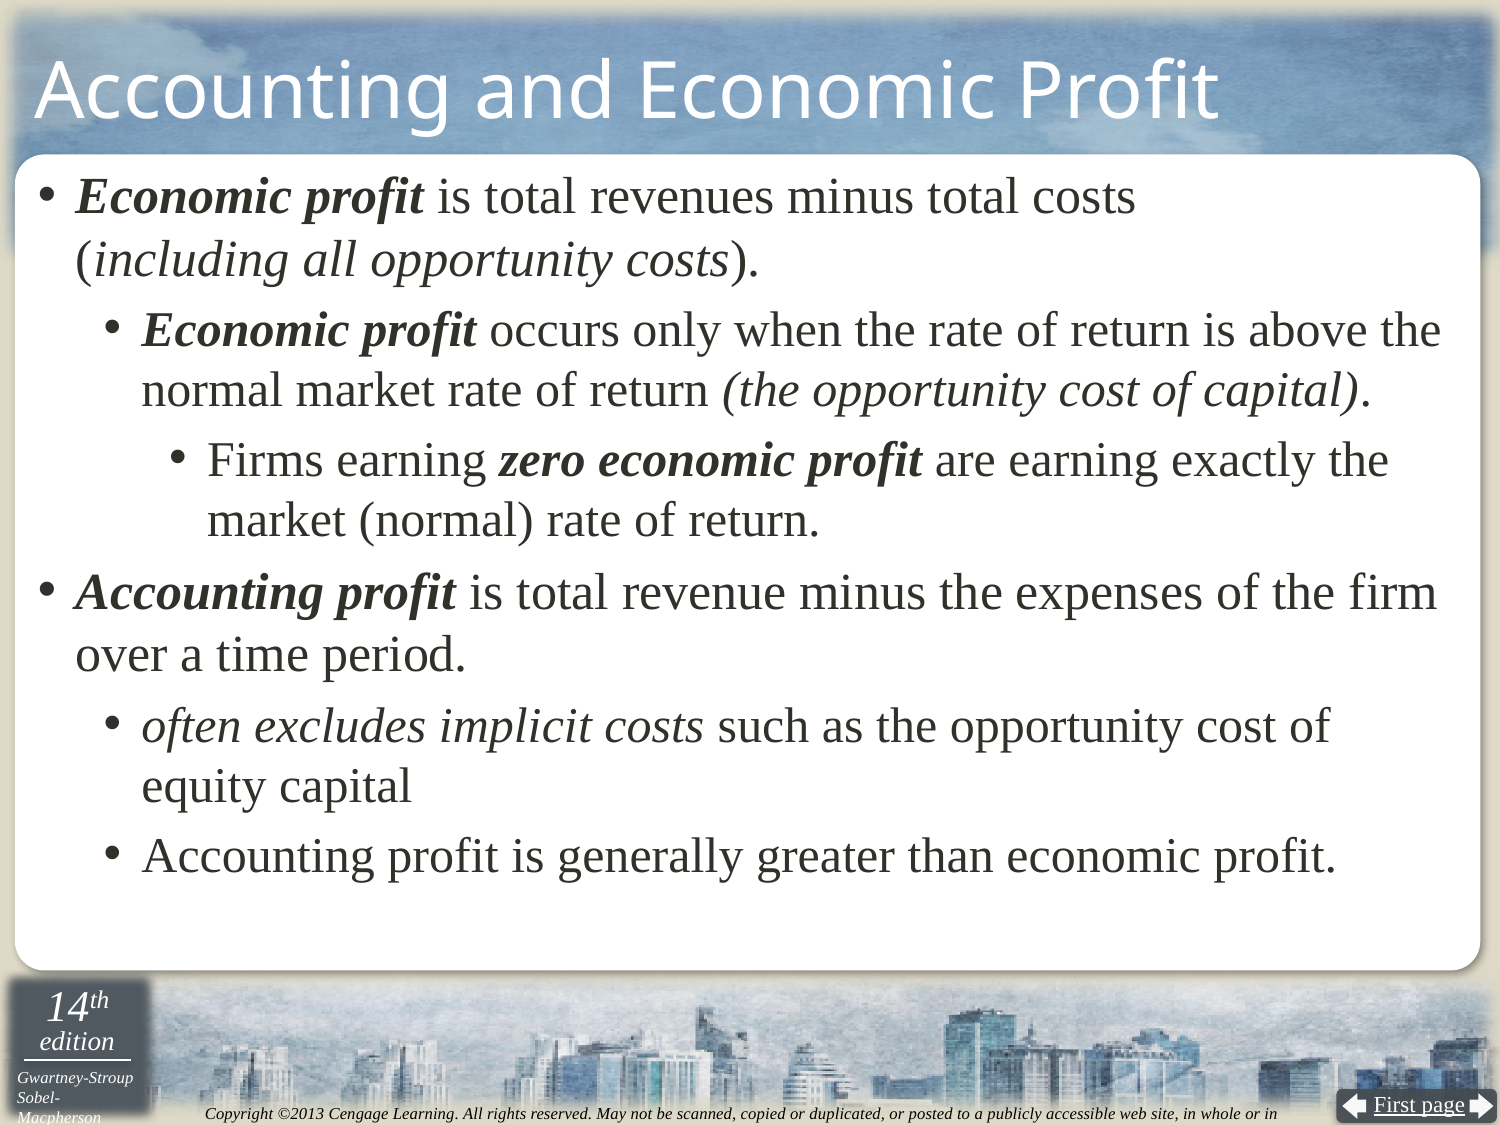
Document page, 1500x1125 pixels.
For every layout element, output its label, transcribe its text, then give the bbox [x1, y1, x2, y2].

text_box [27, 141, 1481, 160]
text_box 74 [27, 27, 1484, 161]
title Accounting and Economic Profit [19, 31, 1481, 141]
picture [153, 994, 1479, 1091]
list Economic profit is total revenues minus total costs (including all opportunity costs). Economic profit occurs only when the rate of return is above the normal market rate of return (the opportunity cost of capital). Firms earning zero economic profit are earning exactly the market (normal) rate of return. Accounting profit is total revenue minus the expenses of the firm over a time period. often excludes implicit costs such as the opportunity cost of equity capital Accounting profit is generally greater than economic profit. [23, 154, 1464, 909]
text_box [14, 156, 1482, 972]
